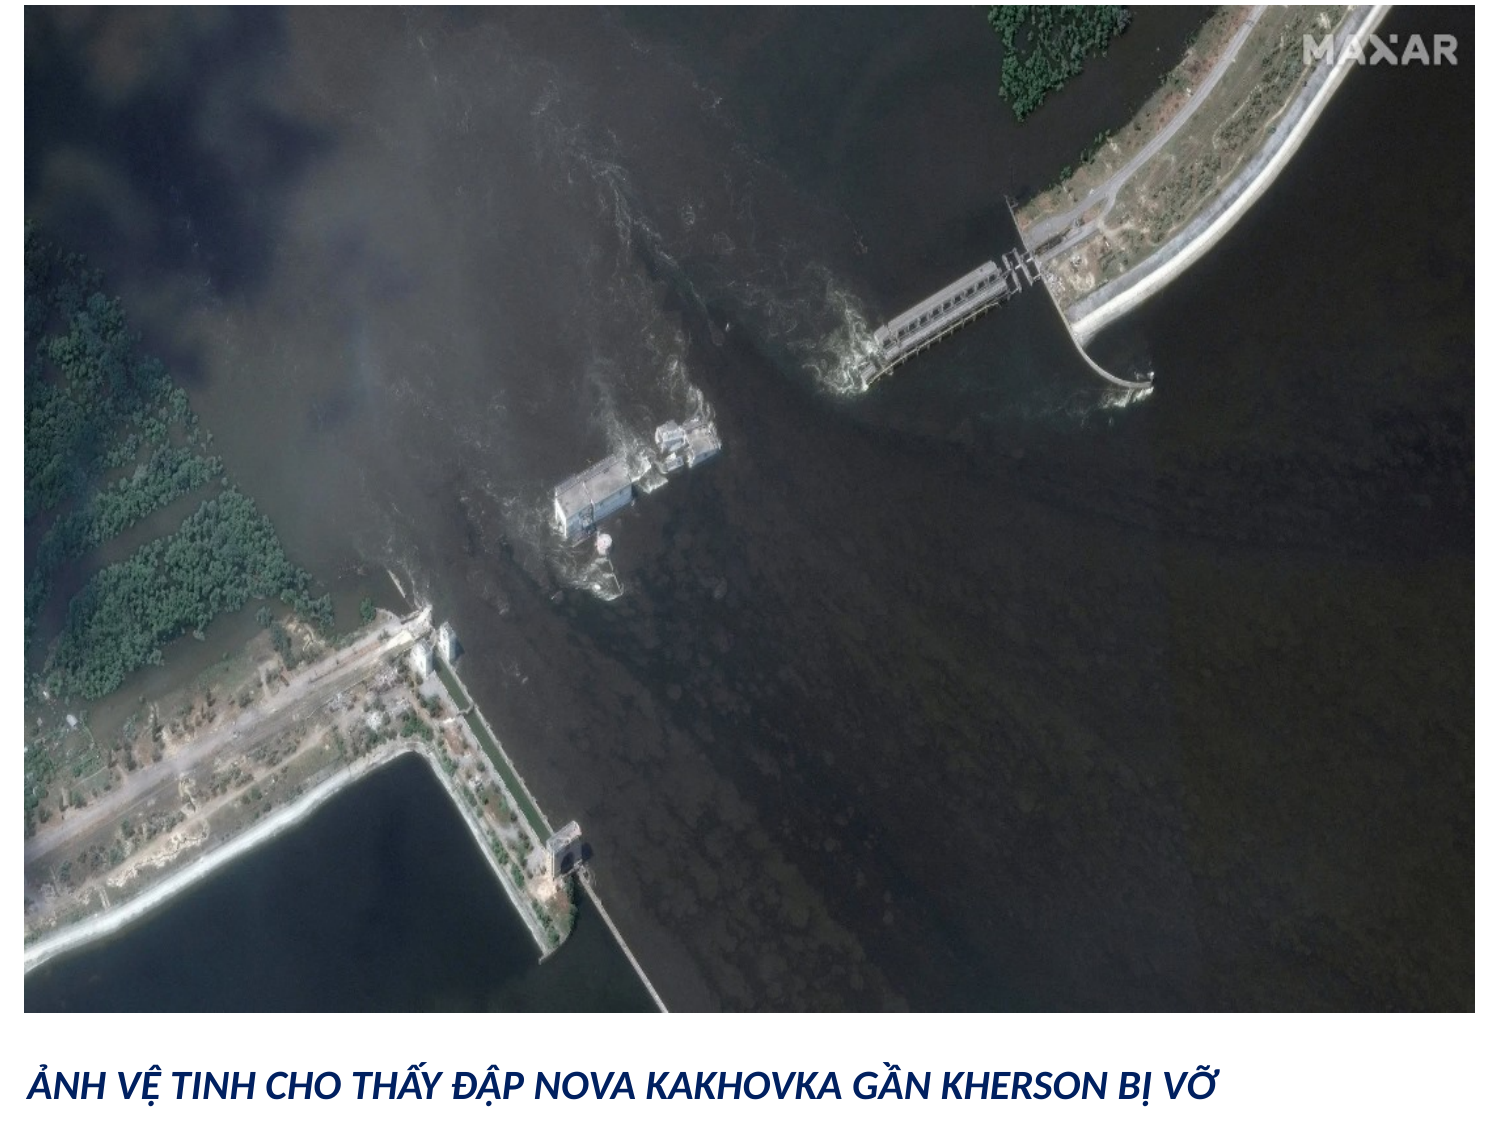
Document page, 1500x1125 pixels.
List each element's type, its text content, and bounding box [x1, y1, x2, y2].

text_box ẢNH VỆ TINH CHO THẤY ĐẬP NOVA KAKHOVKA GẦN KHERSON BỊ VỠ [12, 1050, 1500, 1115]
picture [24, 4, 1476, 1013]
